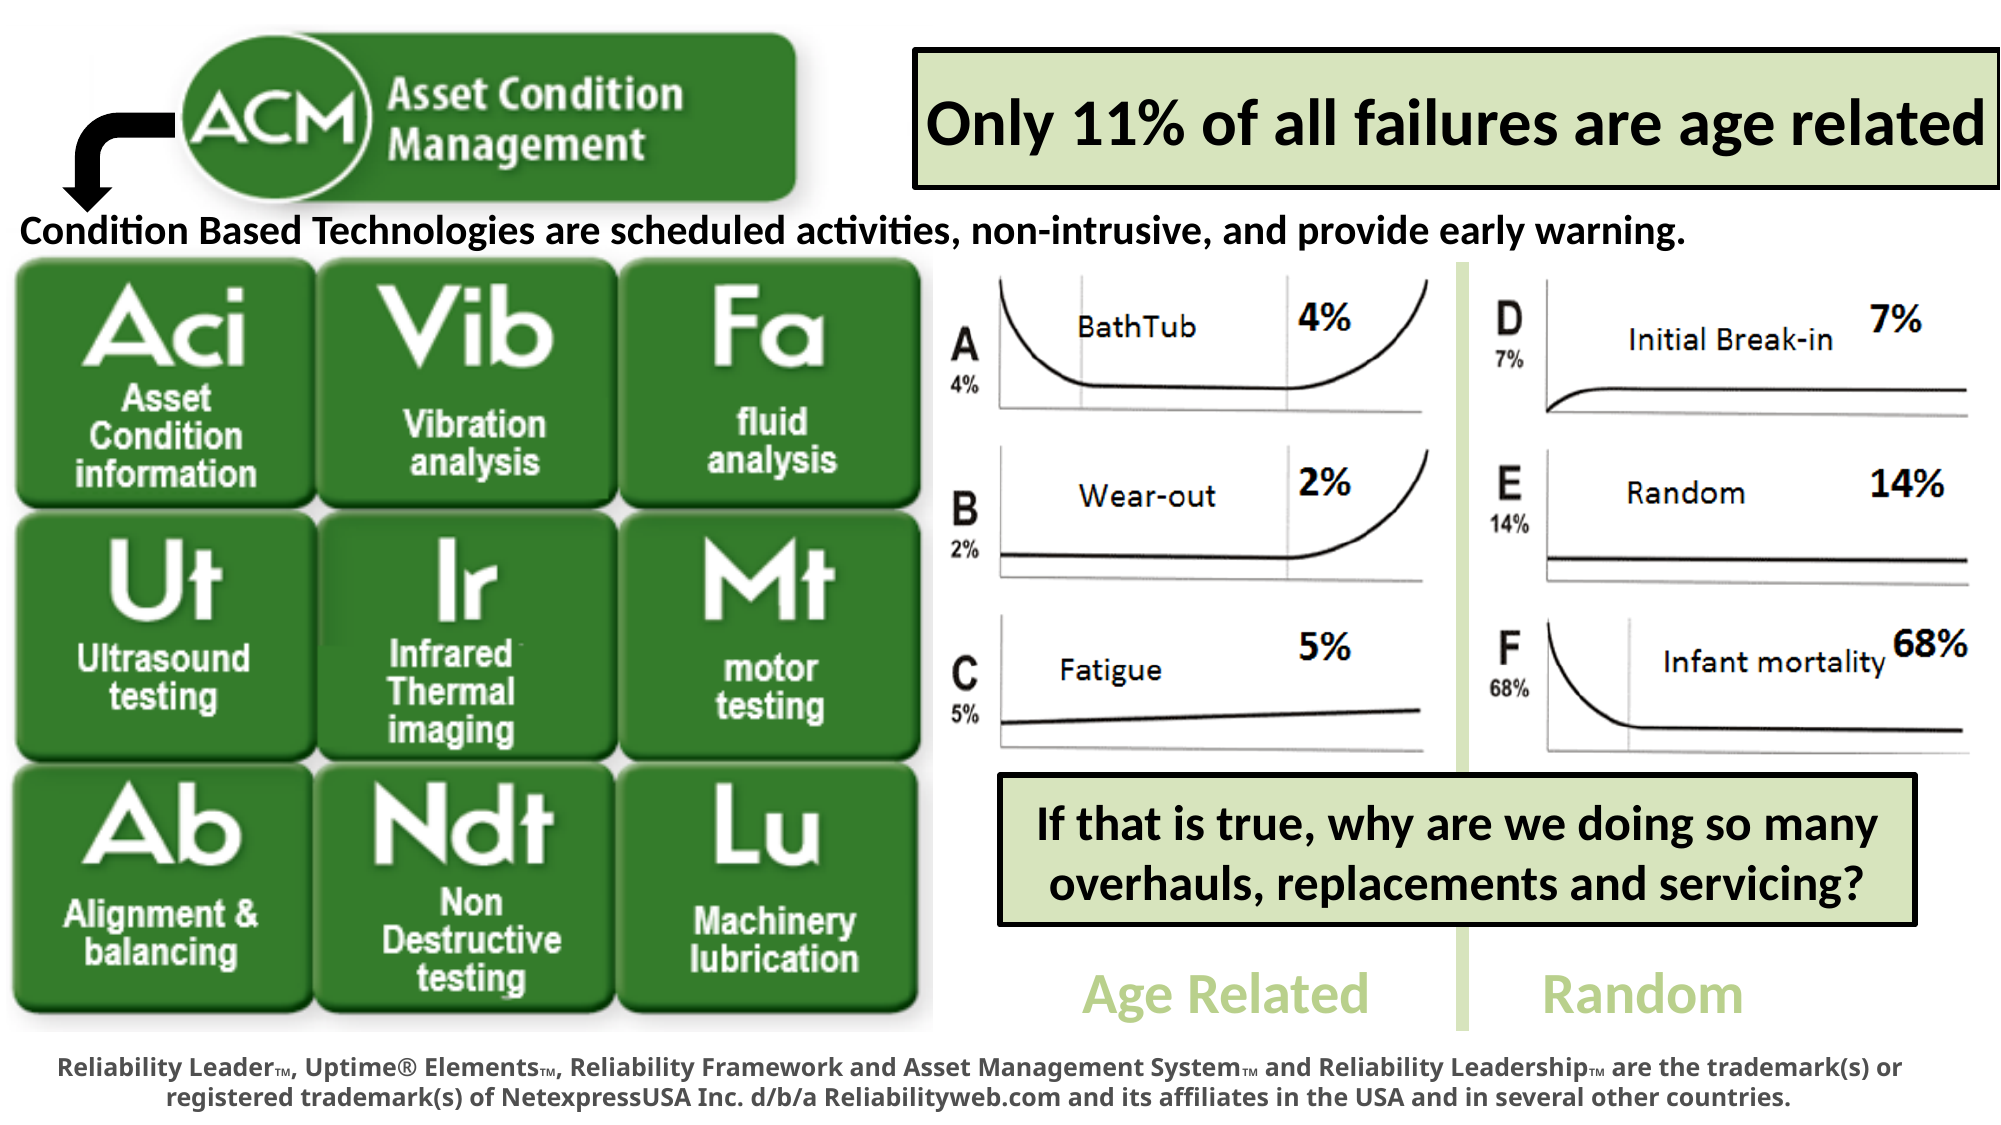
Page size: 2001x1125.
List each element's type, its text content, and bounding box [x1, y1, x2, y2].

text_box Reliability LeaderTM, Uptime® ElementsTM, Reliability Framework and Asset Management SystemTM and Reliability LeadershipTM are the trademark(s) or registered trademark(s) of NetexpressUSA Inc. d/b/a Reliabilityweb.com and its affiliates in the USA and in several other countries. [0, 1043, 1960, 1119]
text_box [1074, 935, 1926, 1032]
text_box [914, 49, 2000, 926]
picture [5, 24, 933, 1032]
